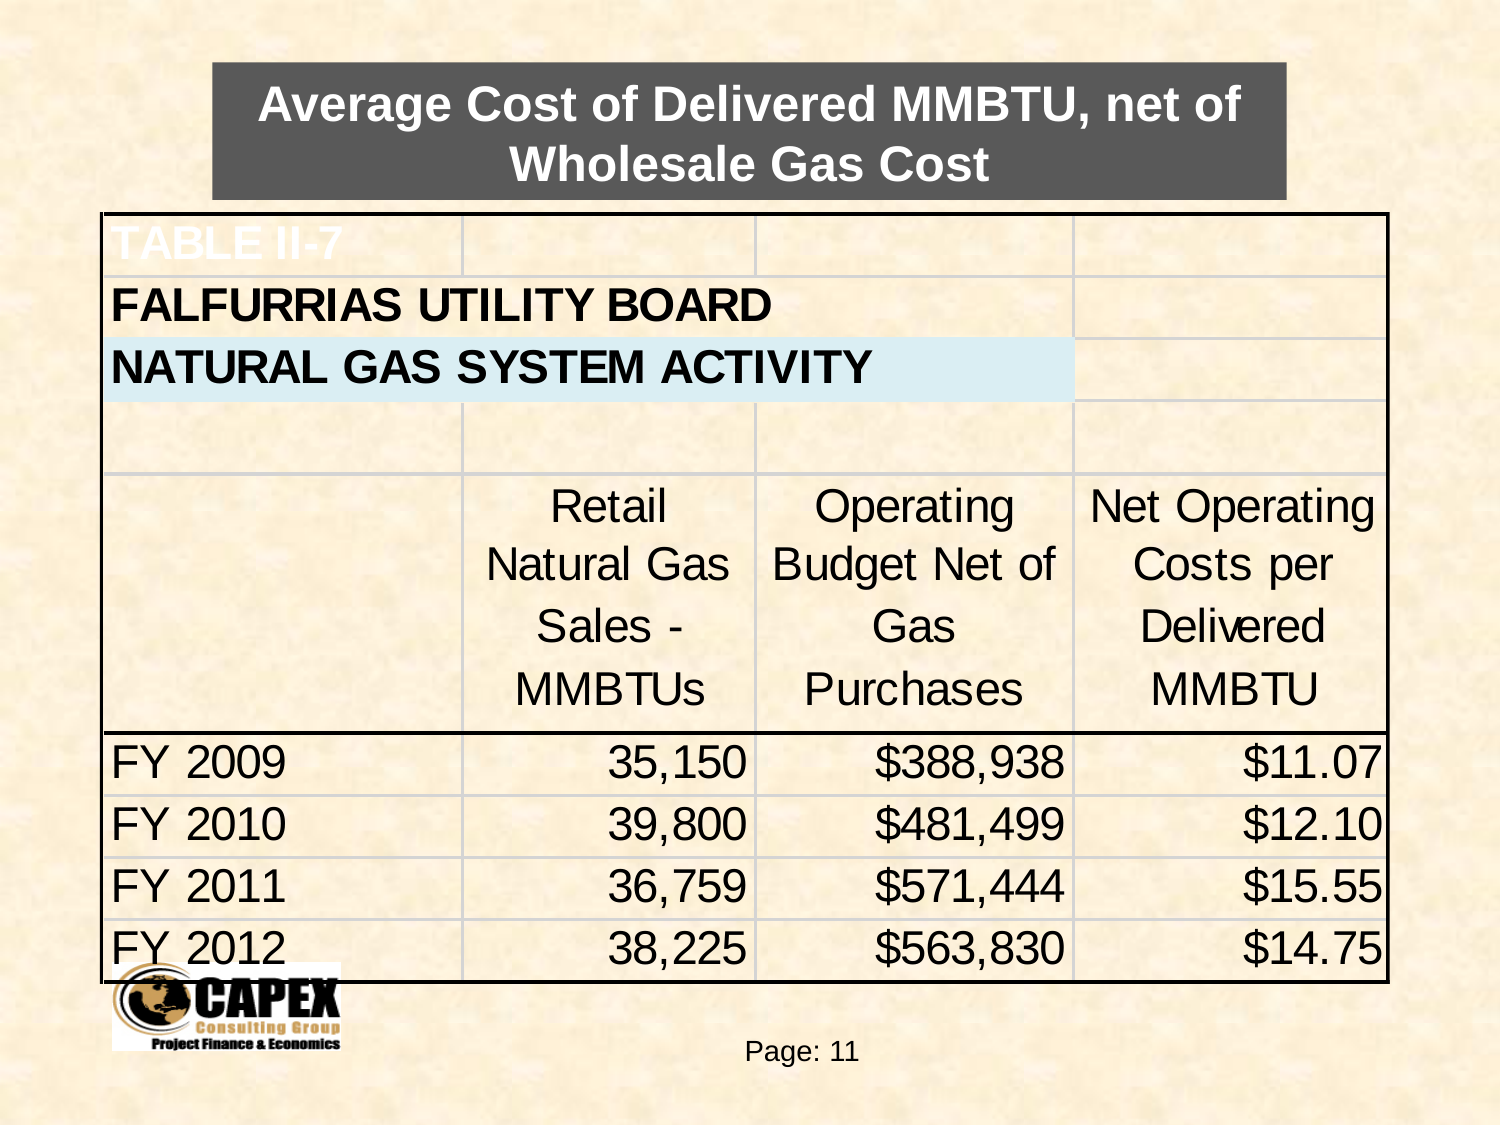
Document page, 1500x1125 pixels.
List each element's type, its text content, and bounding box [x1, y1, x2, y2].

picture [0, 0, 1500, 1125]
title Average Cost of Delivered MMBTU, net of Wholesale Gas Cost [212, 62, 1287, 201]
slide_number Page: 11 [562, 1012, 876, 1088]
